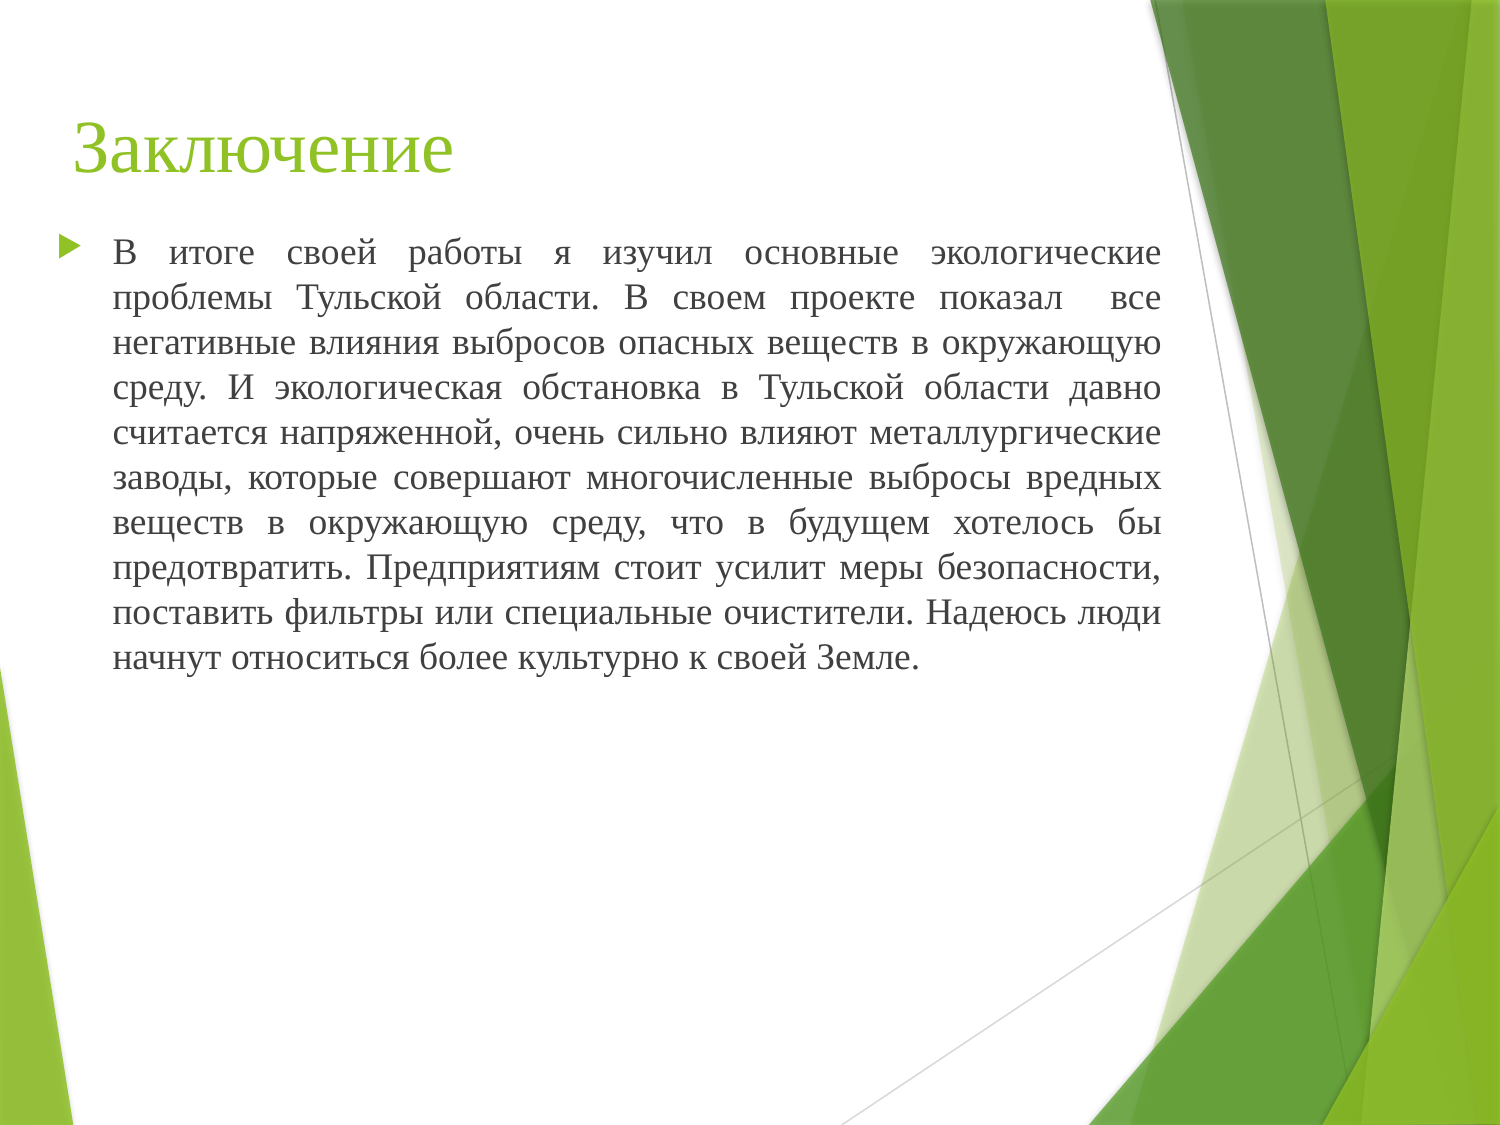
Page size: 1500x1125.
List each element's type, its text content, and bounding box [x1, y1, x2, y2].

list В итоге своей работы я изучил основные экологические проблемы Тульской области. В своем проекте показал все негативные влияния выбросов опасных веществ в окружающую среду. И экологическая обстановка в Тульской области давно считается напряженной, очень сильно влияют металлургические заводы, которые совершают многочисленные выбросы вредных веществ в окружающую среду, что в будущем хотелось бы предотвратить. Предприятиям стоит усилит меры безопасности, поставить фильтры или специальные очистители. Надеюсь люди начнут относиться более культурно к своей Земле. [41, 219, 1178, 1020]
title Заключение [57, 90, 1099, 219]
